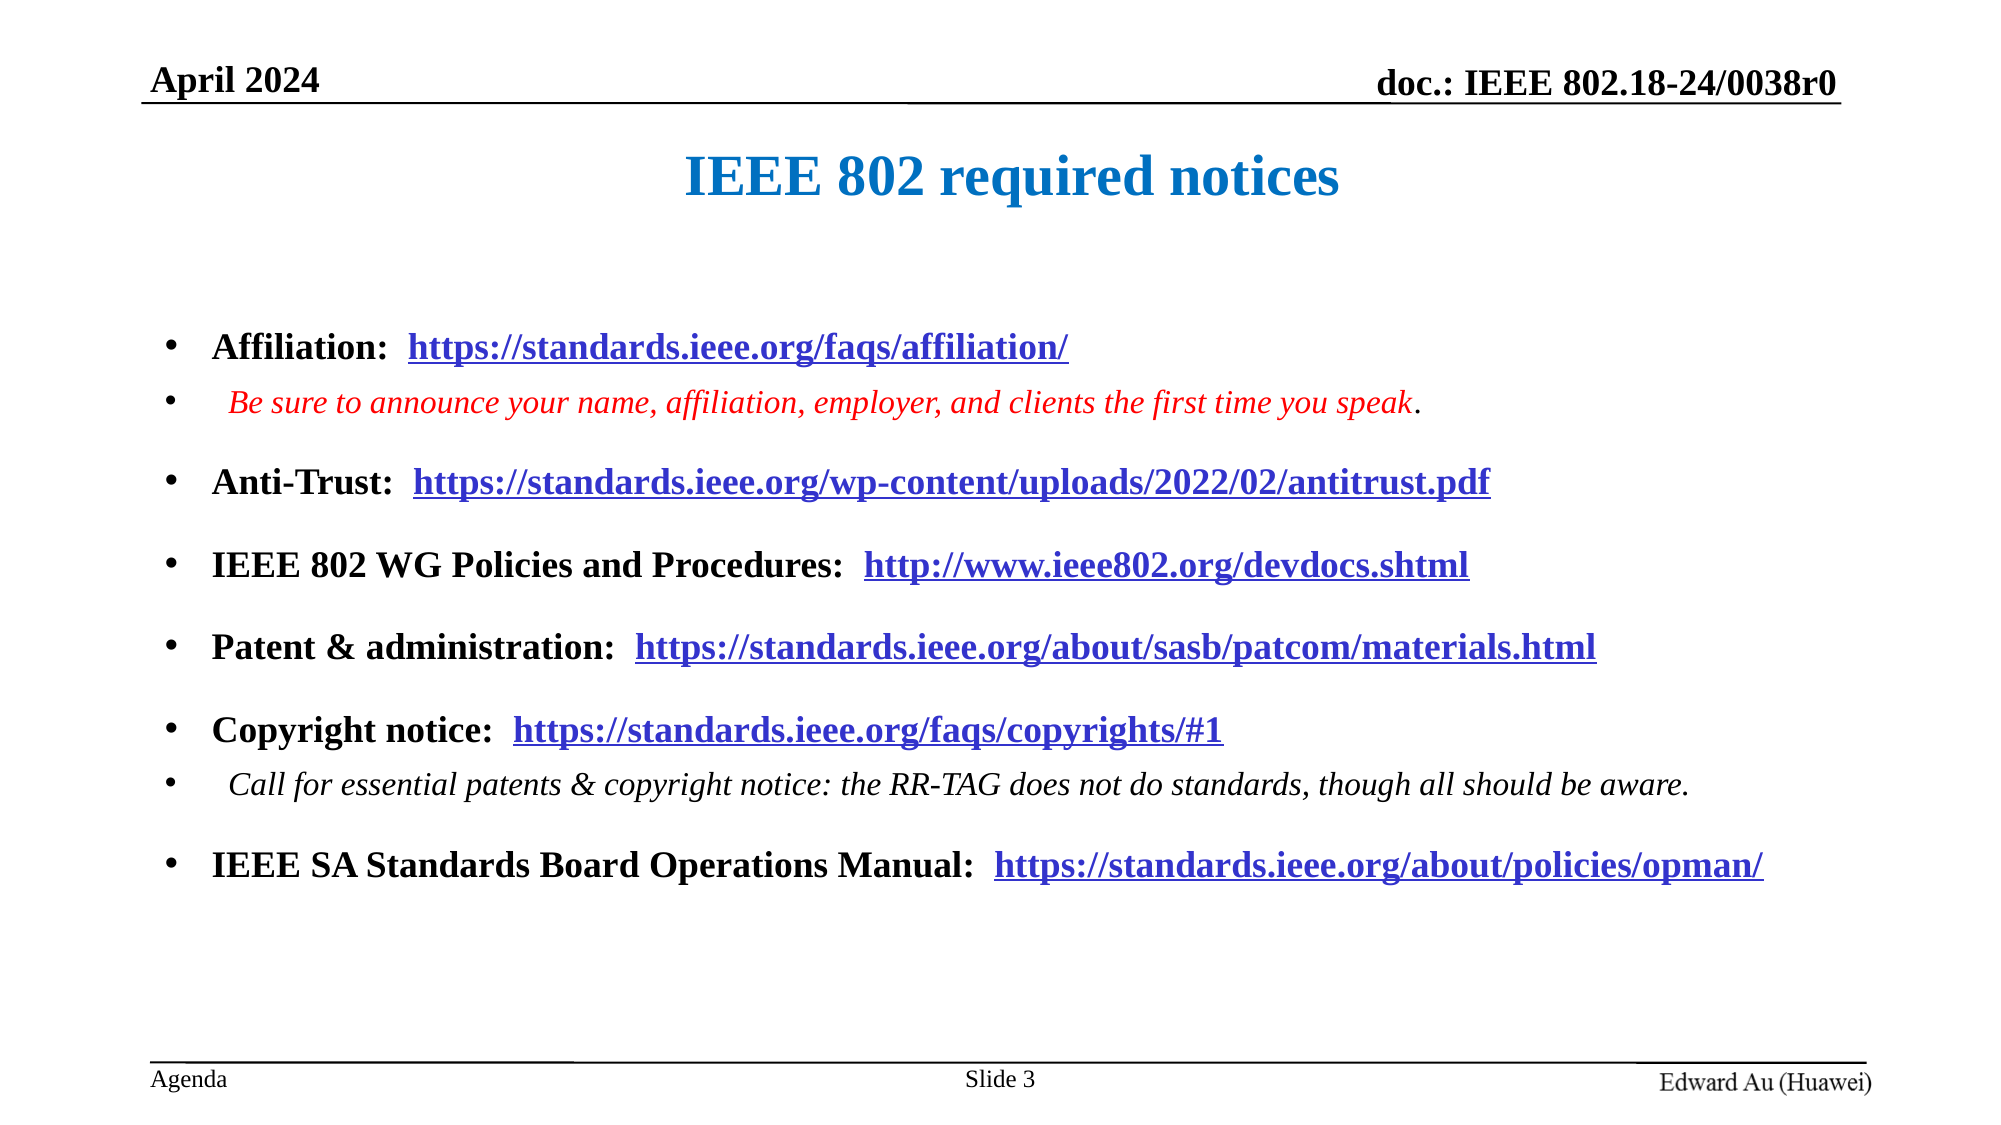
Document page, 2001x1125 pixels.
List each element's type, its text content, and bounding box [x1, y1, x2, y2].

picture [1174, 1058, 1887, 1113]
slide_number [149, 54, 513, 101]
slide_number Slide 3 [925, 1061, 1076, 1123]
title IEEE 802 required notices [162, 99, 1864, 246]
text_box Affiliation: https://standards.ieee.org/faqs/affiliation/ Be sure to announce your name, affiliation, employer, and clients the first time you speak. Anti-Trust: https://standards.ieee.org/wp-content/uploads/2022/02/antitrust.pdf IEEE 802 WG Policies and Procedures: http://www.ieee802.org/devdocs.shtml Patent & administration: https://standards.ieee.org/about/sasb/patcom/materials.html Copyright notice: https://standards.ieee.org/faqs/copyrights/#1 Call for essential patents & copyright notice: the RR-TAG does not do standards, though all should be aware. IEEE SA Standards Board Operations Manual: https://standards.ieee.org/about/policies/opman/ [149, 262, 1875, 1028]
